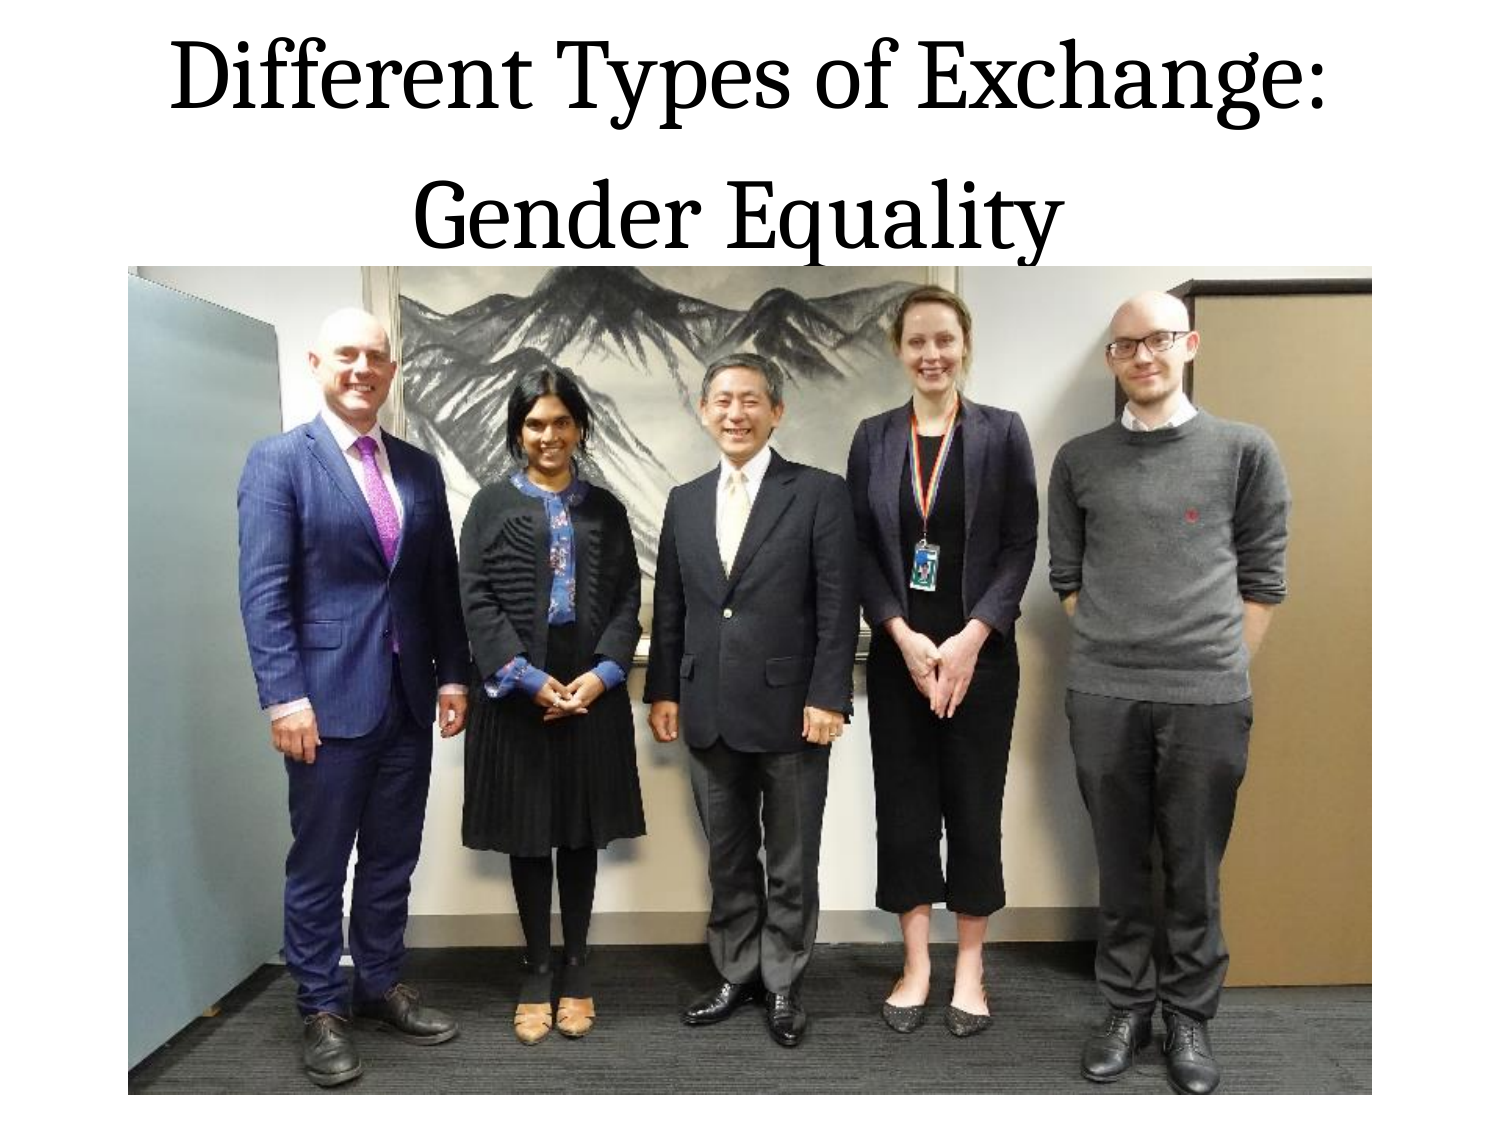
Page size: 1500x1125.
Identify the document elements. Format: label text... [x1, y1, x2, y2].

list Different Types of Exchange: Gender Equality [112, 30, 1388, 277]
picture [128, 266, 1372, 1095]
